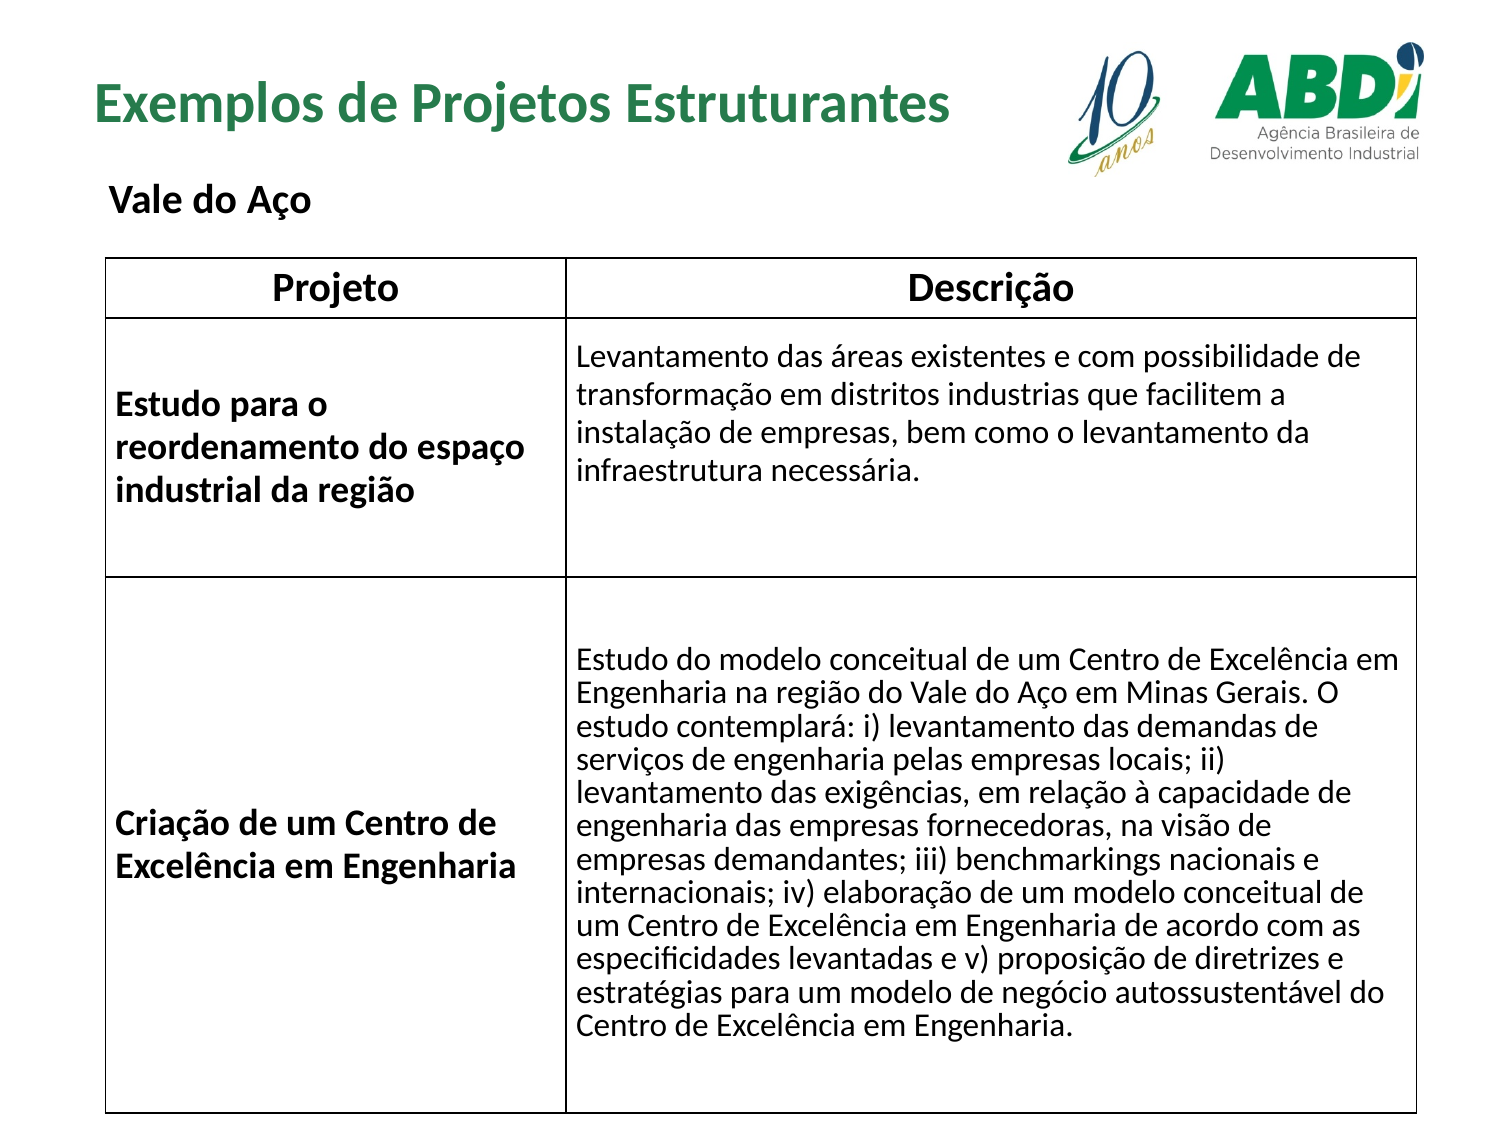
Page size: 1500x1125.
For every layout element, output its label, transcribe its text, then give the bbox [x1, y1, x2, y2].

table_header Projeto [106, 259, 565, 317]
table_cell Criação de um Centro de Excelência em Engenharia [106, 578, 565, 1112]
table_cell Estudo do modelo conceitual de um Centro de Excelência em Engenharia na região do Vale do Aço em Minas Gerais. O estudo contemplará: i) levantamento das demandas de serviços de engenharia pelas empresas locais; ii) levantamento das exigências, em relação à capacidade de engenharia das empresas fornecedoras, na visão de empresas demandantes; iii) benchmarkings nacionais e internacionais; iv) elaboração de um modelo conceitual de um Centro de Excelência em Engenharia de acordo com as especificidades levantadas e v) proposição de diretrizes e estratégias para um modelo de negócio autossustentável do Centro de Excelência em Engenharia. [567, 578, 1416, 1112]
table_cell Levantamento das áreas existentes e com possibilidade de transformação em distritos industrias que facilitem a instalação de empresas, bem como o levantamento da infraestrutura necessária. [567, 319, 1416, 576]
text_box Vale do Aço [93, 164, 1429, 229]
picture [1068, 42, 1424, 177]
table_header Descrição [567, 259, 1416, 317]
table_cell Estudo para o reordenamento do espaço industrial da região [106, 319, 565, 576]
text_box Exemplos de Projetos Estruturantes [64, 42, 998, 172]
